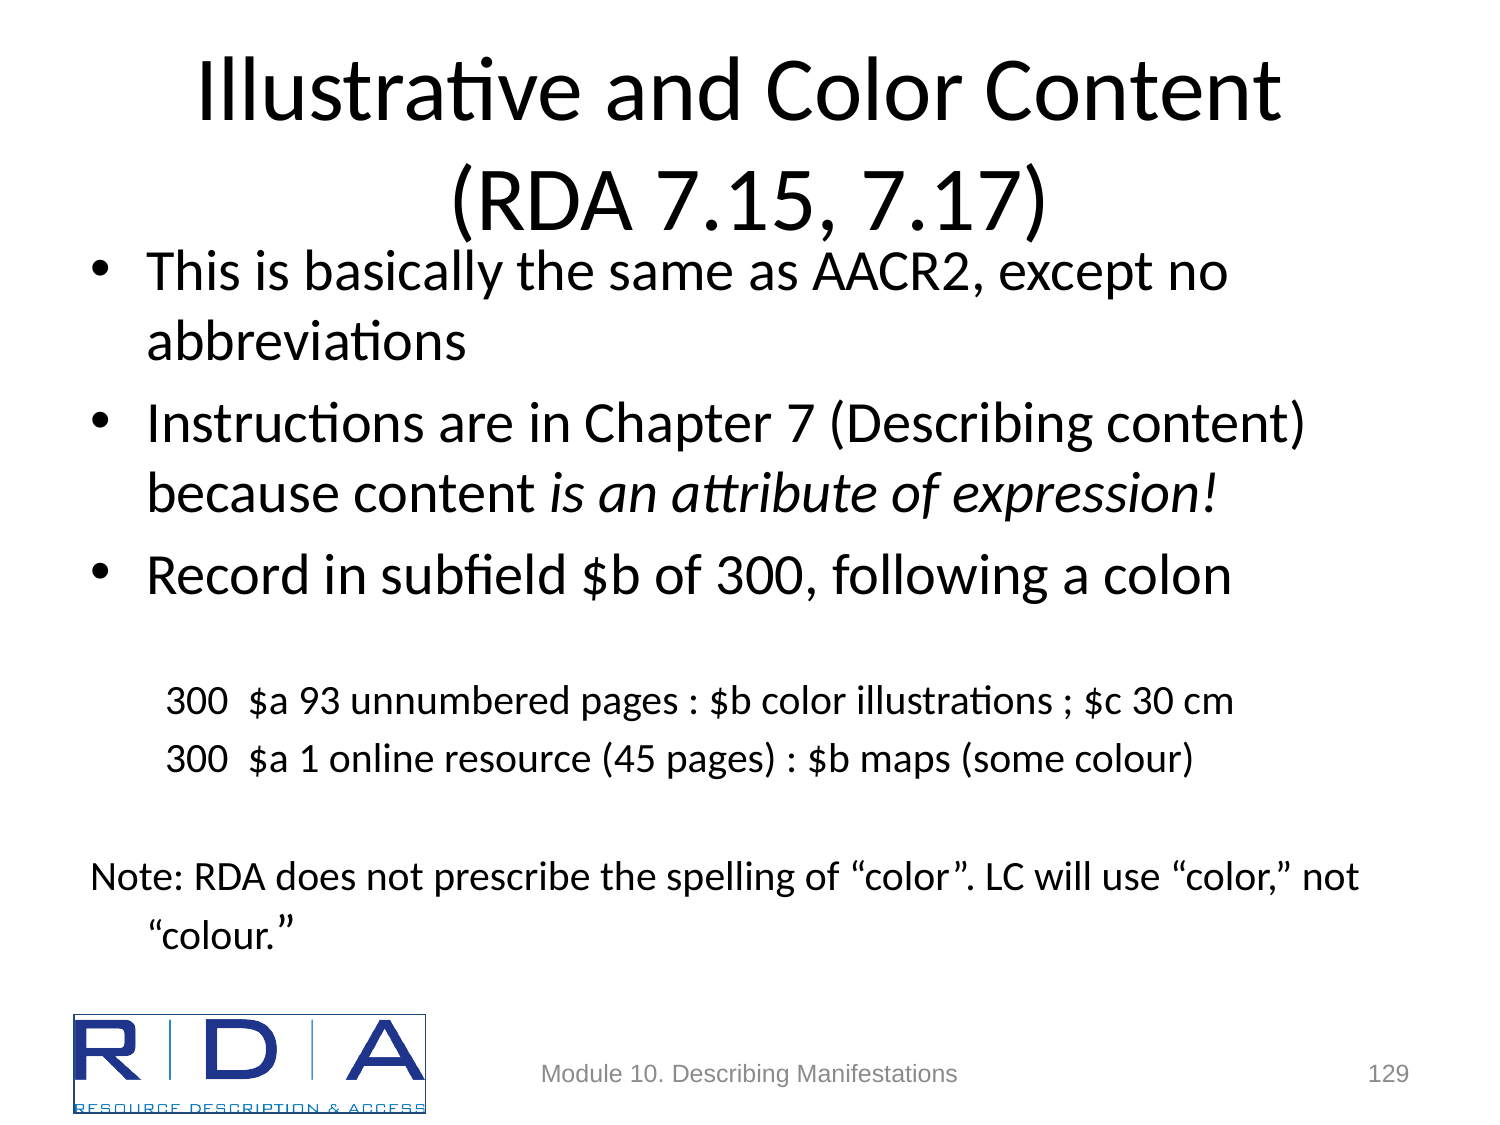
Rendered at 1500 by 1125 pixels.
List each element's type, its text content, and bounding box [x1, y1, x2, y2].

slide_number 129 [1074, 1042, 1425, 1103]
footer Module 10. Describing Manifestations [512, 1042, 988, 1103]
title Illustrative and Color Content (RDA 7.15, 7.17) [75, 45, 1425, 224]
list This is basically the same as AACR2, except no abbreviations Instructions are in Chapter 7 (Describing content) because content is an attribute of expression! Record in subfield $b of 300, following a colon 300 $a 93 unnumbered pages : $b color illustrations ; $c 30 cm 300 $a 1 online resource (45 pages) : $b maps (some colour) Note: RDA does not prescribe the spelling of “color”. LC will use “color,” not “colour.” [75, 224, 1425, 968]
picture [75, 1015, 425, 1112]
